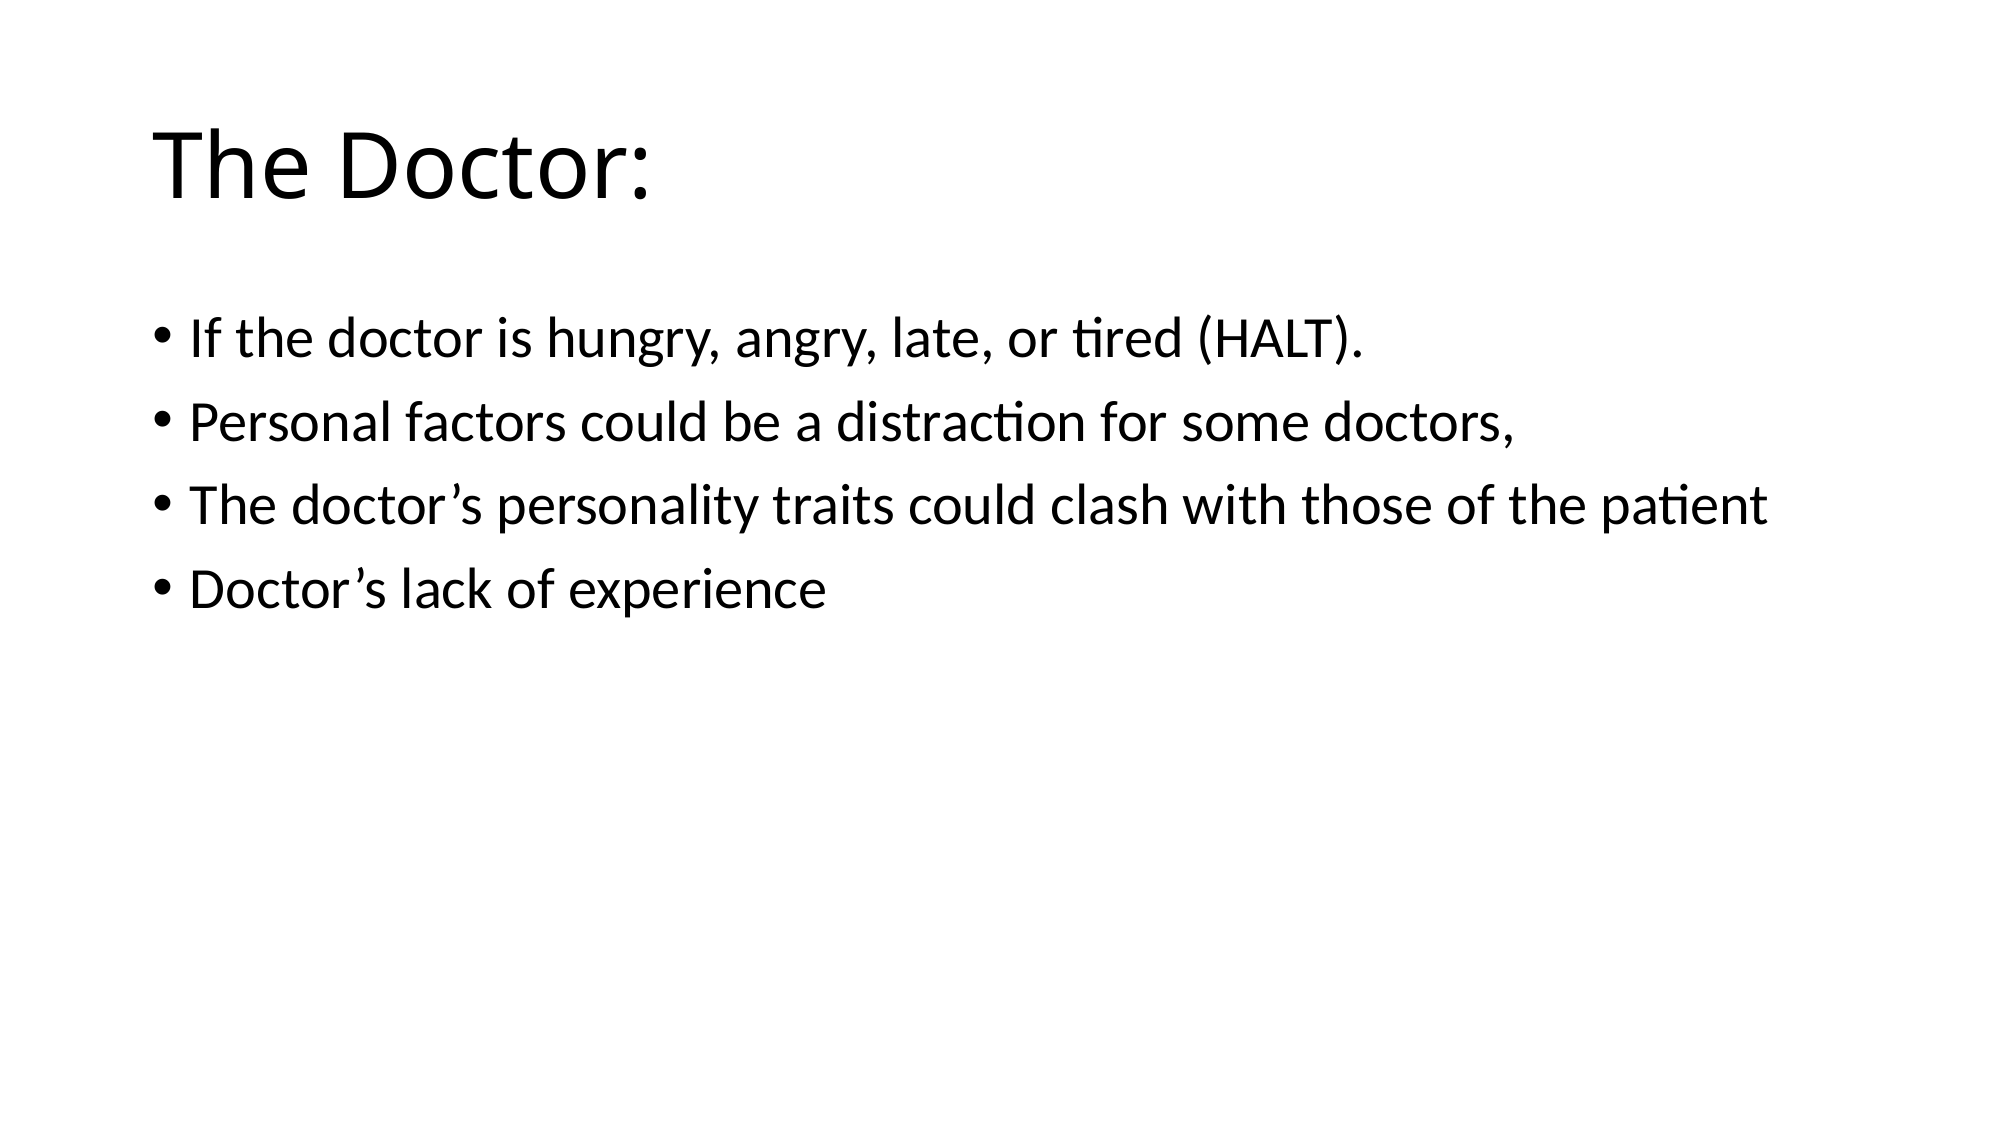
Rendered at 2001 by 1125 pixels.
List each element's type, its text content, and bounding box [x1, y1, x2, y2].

title The Doctor: [137, 59, 1863, 278]
list If the doctor is hungry, angry, late, or tired (HALT). Personal factors could be a distraction for some doctors, The doctor’s personality traits could clash with those of the patient Doctor’s lack of experience [137, 299, 1863, 1014]
